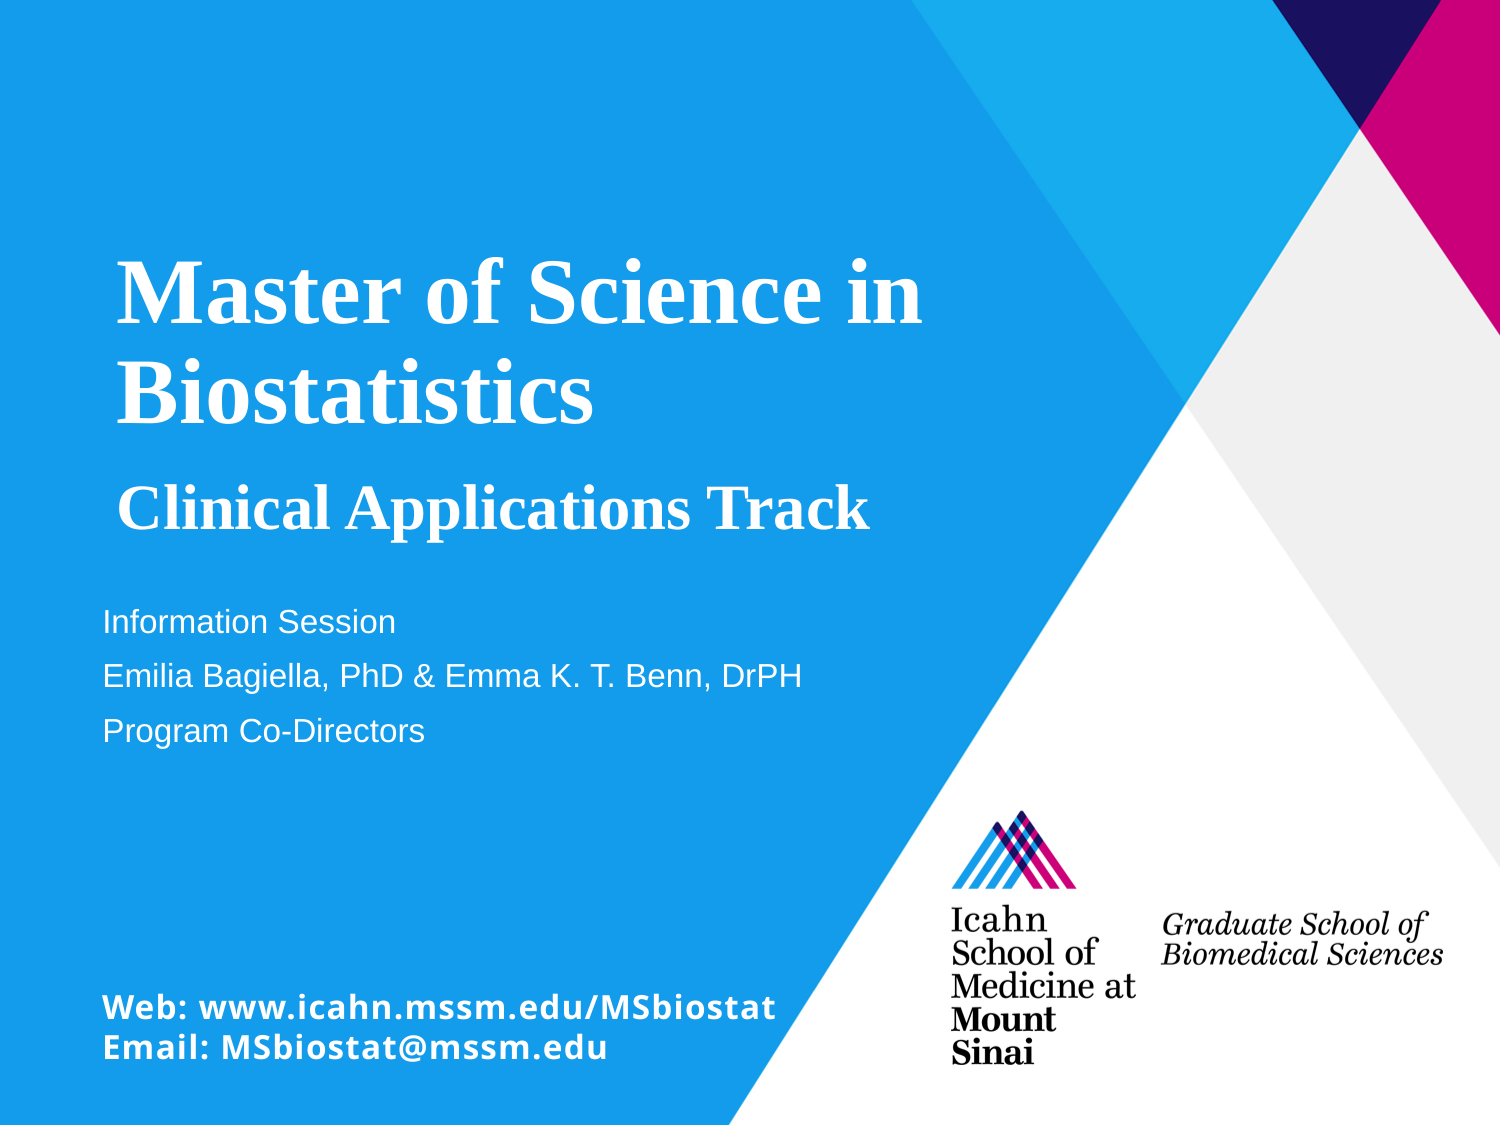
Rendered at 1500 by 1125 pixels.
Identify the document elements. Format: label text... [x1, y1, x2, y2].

picture [0, 0, 1500, 1125]
subtitle Information Session Emilia Bagiella, PhD & Emma K. T. Benn, DrPH Program Co-Directors [87, 584, 1007, 911]
title Master of Science in Biostatistics Clinical Applications Track [101, 234, 1050, 588]
text_box Web: www.icahn.mssm.edu/MSbiostat Email: MSbiostat@mssm.edu [87, 978, 1208, 1074]
